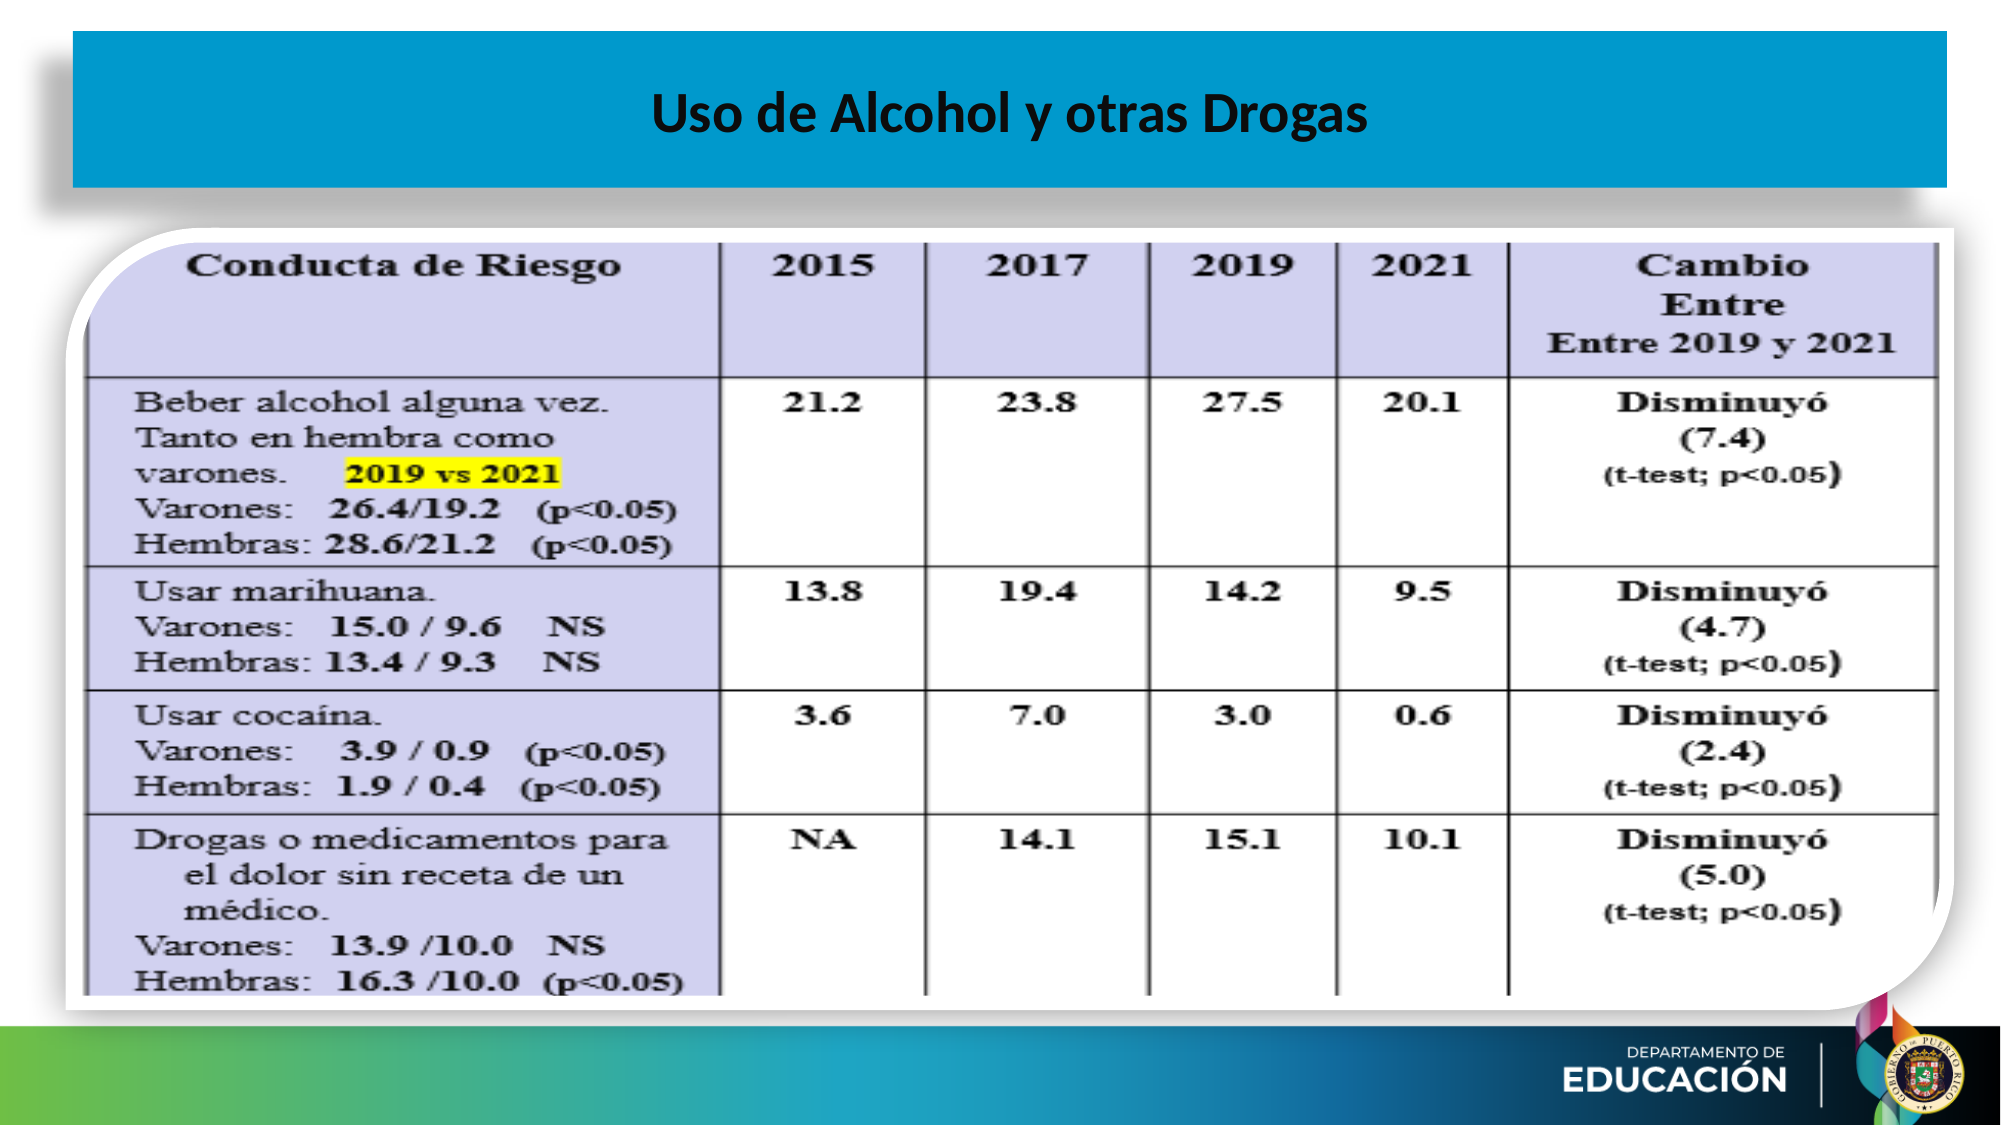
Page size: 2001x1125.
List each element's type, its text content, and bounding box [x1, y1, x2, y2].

title Uso de Alcohol y otras Drogas [72, 31, 1947, 188]
picture [0, 0, 2001, 1125]
